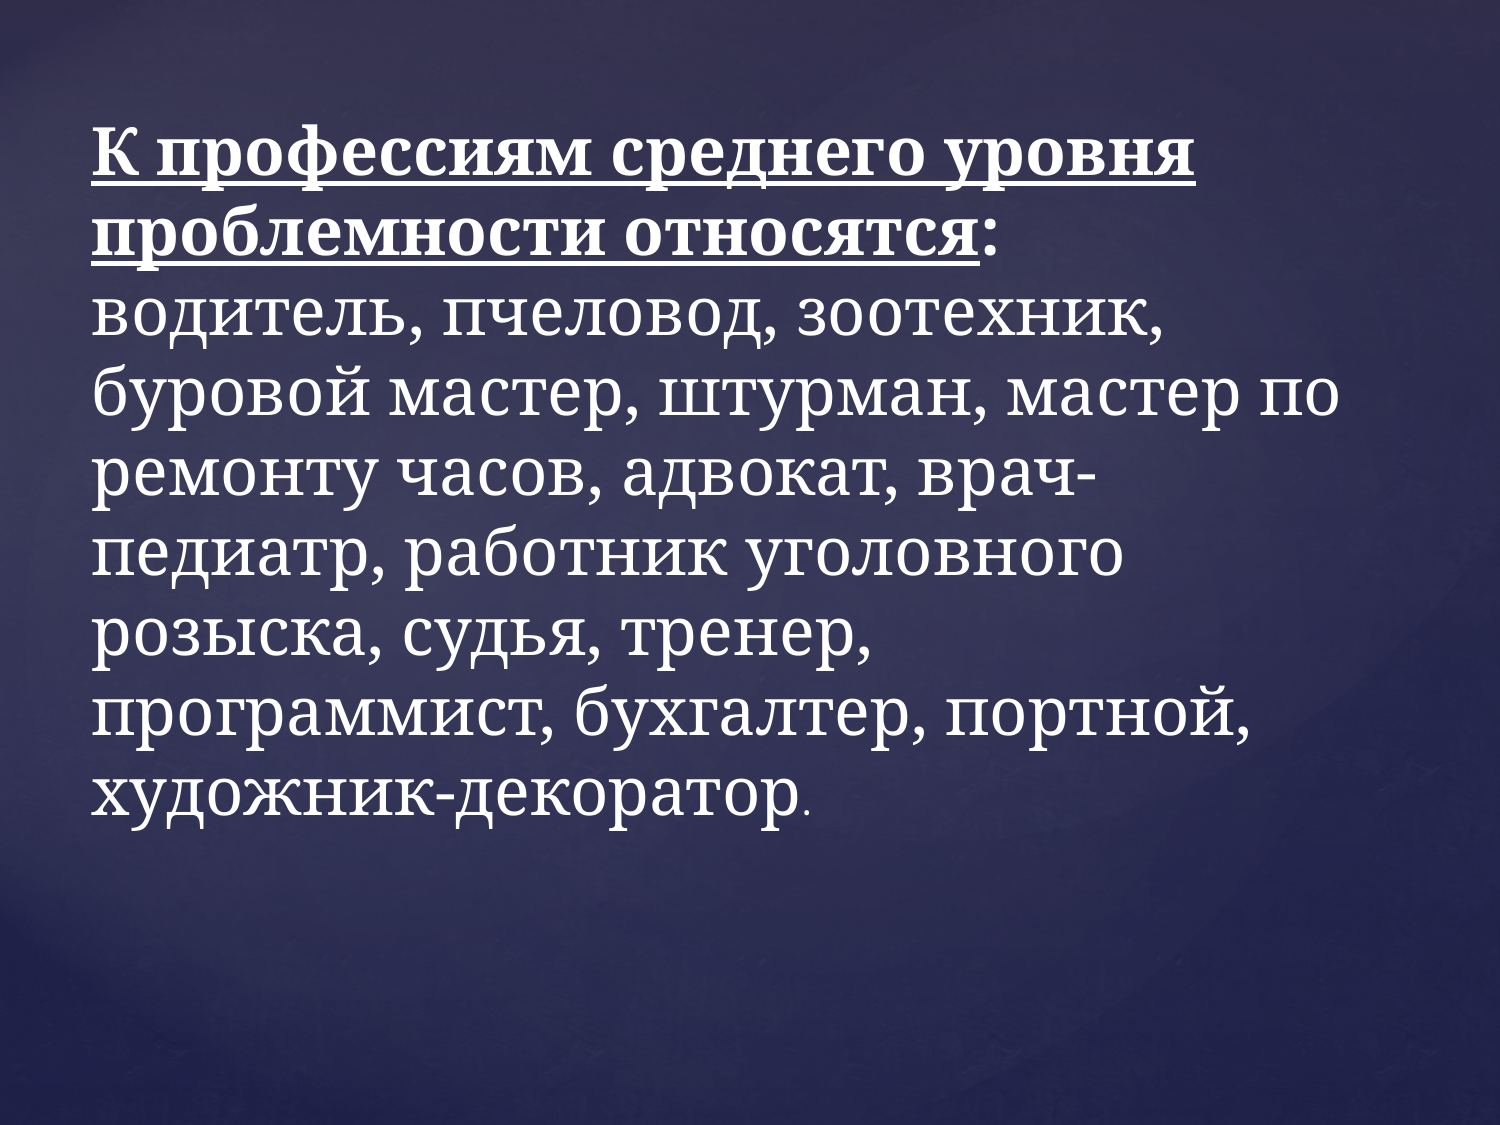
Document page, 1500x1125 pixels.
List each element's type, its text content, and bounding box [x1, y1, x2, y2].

text_box К профессиям среднего уровня проблемности относятся: водитель, пчеловод, зоотехник, буровой мастер, штурман, мастер по ремонту часов, адвокат, врач-педиатр, работник уголовного розыска, судья, тренер, программист, бухгалтер, портной, художник-декоратор. [76, 101, 1365, 837]
